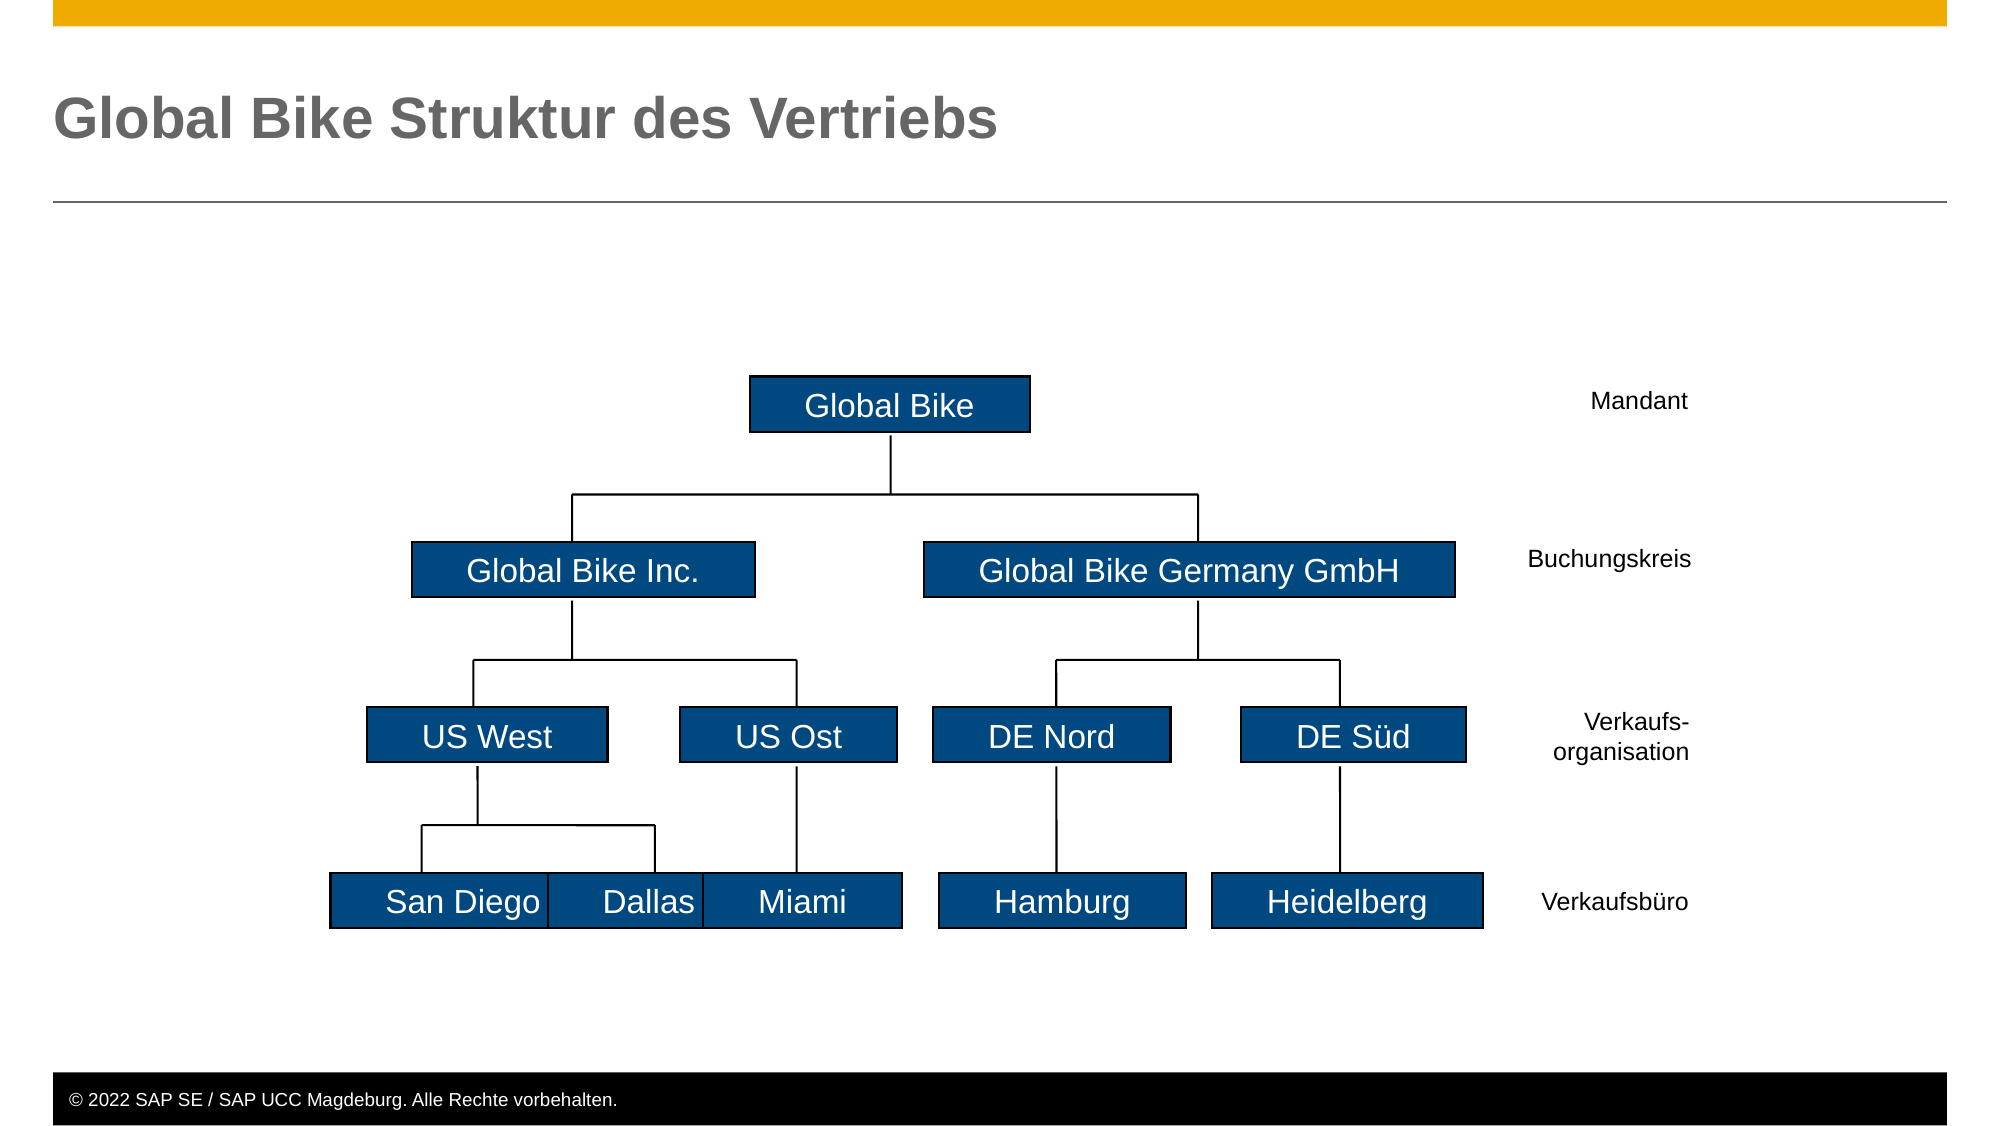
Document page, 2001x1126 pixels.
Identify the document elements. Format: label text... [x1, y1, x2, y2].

text_box US West [367, 707, 608, 763]
text_box Mandant [1495, 376, 1704, 422]
text_box Hamburg [939, 872, 1186, 928]
text_box DE Süd [1241, 707, 1458, 763]
text_box Heidelberg [1212, 872, 1483, 928]
text_box Verkaufsbüro [1446, 877, 1704, 924]
text_box Global Bike Inc. [411, 541, 755, 598]
text_box Dallas [547, 872, 703, 928]
text_box San Diego [330, 872, 547, 928]
text_box Miami [703, 872, 902, 928]
text_box Buchungskreis [1432, 535, 1707, 581]
title Global Bike Struktur des Vertriebs [53, 53, 1947, 178]
text_box DE Nord [933, 707, 1171, 763]
text_box Verkaufs- organisation [1458, 697, 1705, 773]
text_box US Ost [680, 707, 897, 763]
text_box Global Bike Germany GmbH [923, 541, 1456, 598]
text_box Global Bike [749, 376, 1030, 432]
